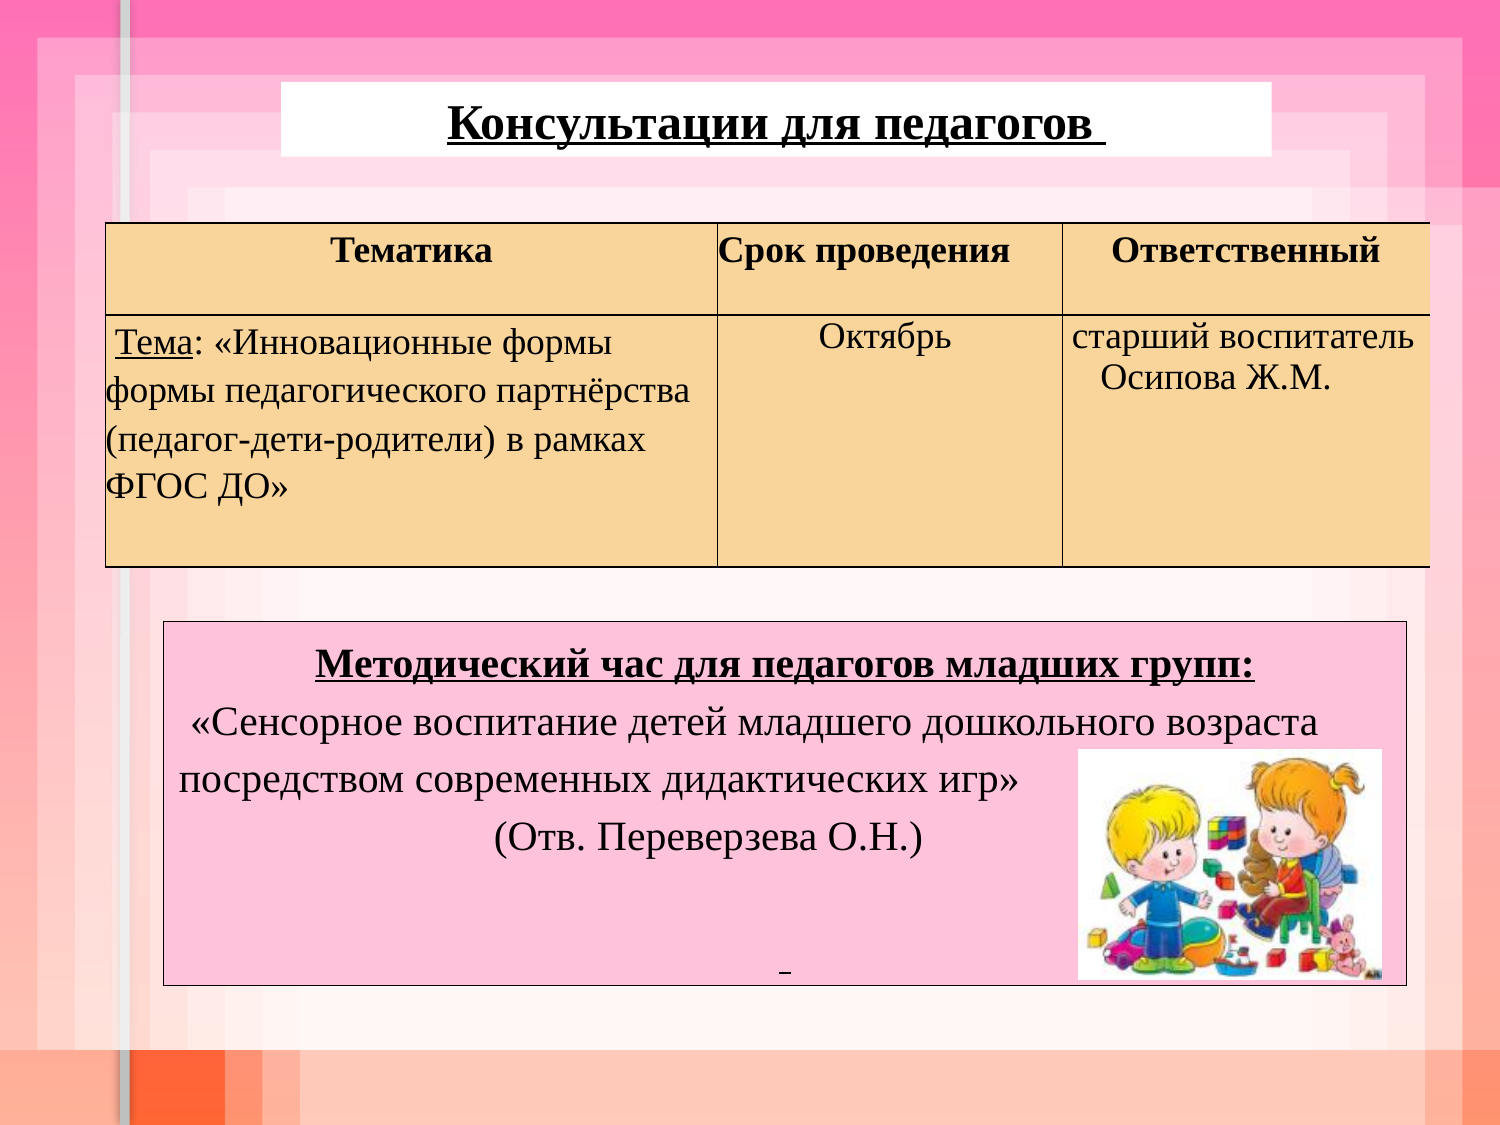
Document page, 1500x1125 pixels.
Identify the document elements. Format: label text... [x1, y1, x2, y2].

table_cell Октябрь [718, 316, 1062, 566]
table_cell старший воспитатель Осипова Ж.М. [1063, 316, 1430, 566]
text_box Методический час для педагогов младших групп: «Сенсорное воспитание детей младшего дошкольного возраста посредством современных дидактических игр» (Отв. Переверзева О.Н.) [163, 621, 1407, 986]
table_header Срок проведения [718, 224, 1062, 314]
table_cell Тема: «Инновационные формы формы педагогического партнёрства (педагог-дети-родители) в рамках ФГОС ДО» [106, 316, 717, 566]
table_header Тематика [106, 224, 717, 314]
picture [1077, 748, 1383, 981]
table_header Ответственный [1063, 224, 1430, 314]
text_box Консультации для педагогов [281, 81, 1272, 157]
